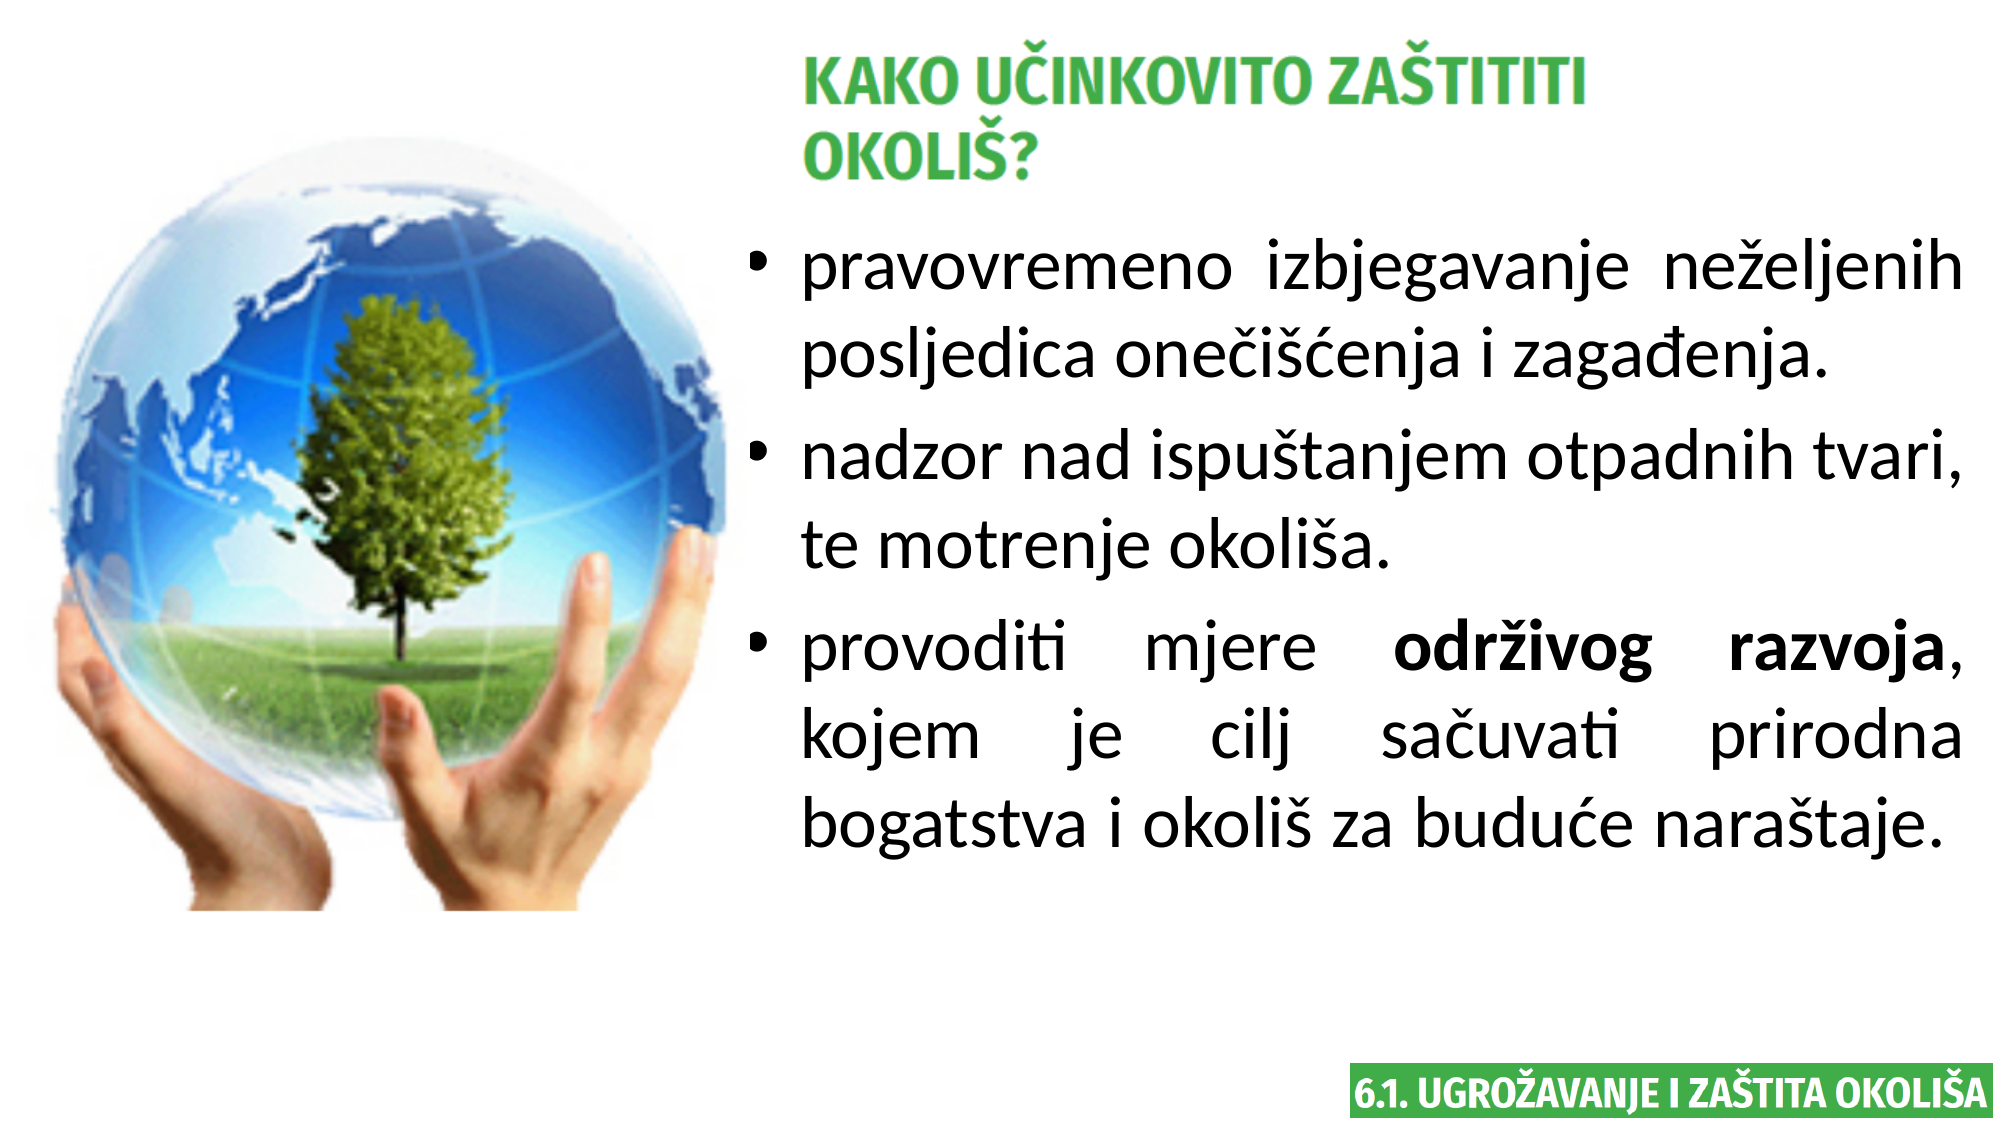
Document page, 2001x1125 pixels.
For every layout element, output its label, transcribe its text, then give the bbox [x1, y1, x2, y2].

picture [0, 125, 751, 931]
list pravovremeno izbjegavanje neželjenih posljedica onečišćenja i zagađenja. nadzor nad ispuštanjem otpadnih tvari, te motrenje okoliša. provoditi mjere održivog razvoja, kojem je cilj sačuvati prirodna bogatstva i okoliš za buduće naraštaje. [729, 208, 1981, 951]
picture [789, 17, 1603, 197]
picture [1350, 1063, 1993, 1118]
